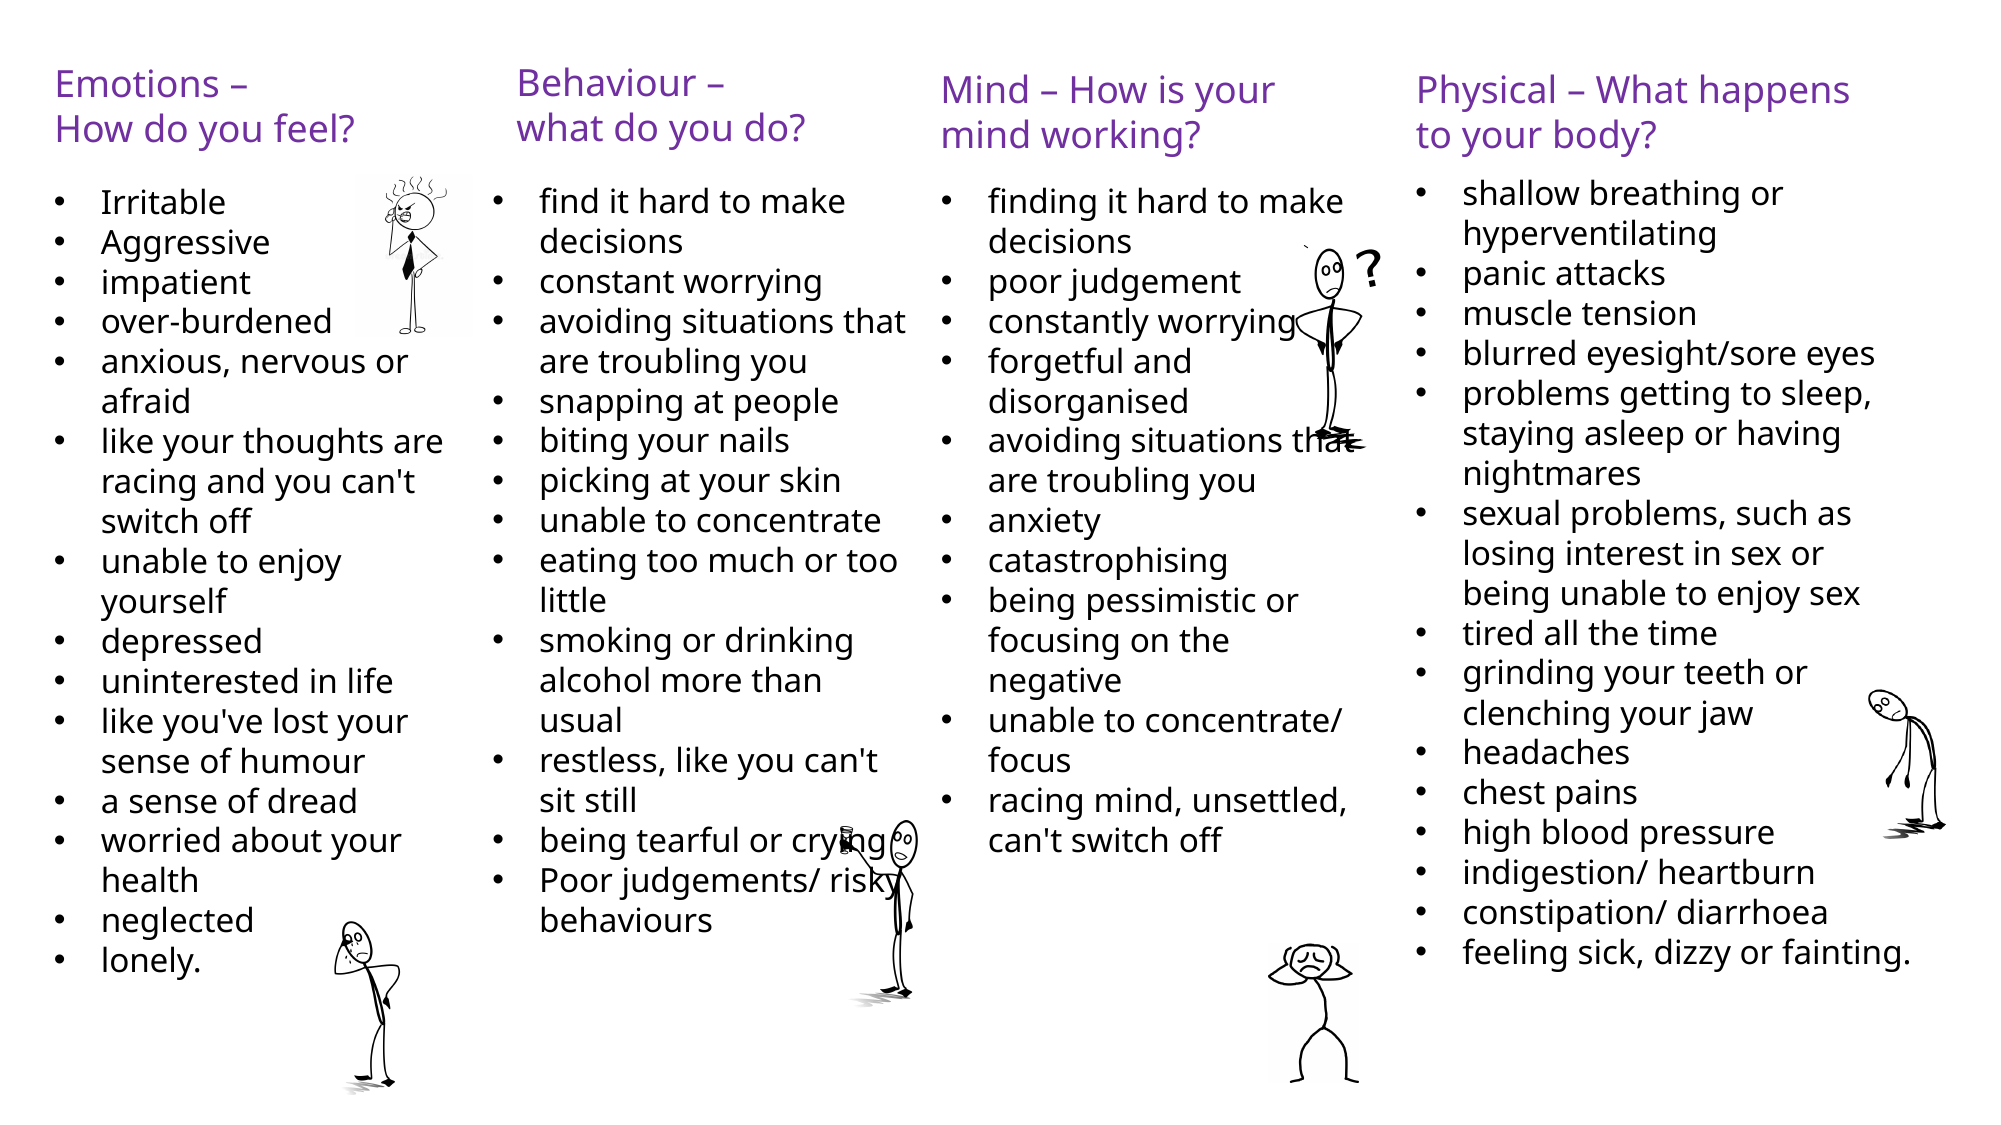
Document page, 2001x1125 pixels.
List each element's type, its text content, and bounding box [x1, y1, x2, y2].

text_box finding it hard to make decisions poor judgement constantly worrying forgetful and disorganised avoiding situations that are troubling you anxiety catastrophising being pessimistic or focusing on the negative unable to concentrate/ focus racing mind, unsettled, can't switch off [925, 172, 1376, 912]
picture [1268, 943, 1359, 1084]
text_box Mind – How is your mind working? [925, 58, 1376, 164]
text_box Irritable Aggressive impatient over-burdened anxious, nervous or afraid like your thoughts are racing and you can't switch off unable to enjoy yourself depressed uninterested in life like you've lost your sense of humour a sense of dread worried about your health neglected lonely. [38, 173, 489, 987]
picture [1848, 681, 1971, 853]
text_box shallow breathing or hyperventilating panic attacks muscle tension blurred eyesight/sore eyes problems getting to sleep, staying asleep or having nightmares sexual problems, such as losing interest in sex or being unable to enjoy sex tired all the time grinding your teeth or clenching your jaw headaches chest pains high blood pressure indigestion/ heartburn constipation/ diarrhoea feeling sick, dizzy or fainting. [1400, 165, 1931, 979]
text_box Emotions – How do you feel? [39, 52, 436, 158]
picture [355, 174, 473, 338]
text_box find it hard to make decisions constant worrying avoiding situations that are troubling you snapping at people biting your nails picking at your skin unable to concentrate eating too much or too little smoking or drinking alcohol more than usual restless, like you can't sit still being tearful or crying Poor judgements/ risky behaviours [477, 172, 928, 947]
text_box Physical – What happens to your body? [1400, 58, 2000, 164]
picture [327, 914, 416, 1095]
text_box Behaviour – what do you do? [501, 51, 905, 157]
picture [1291, 245, 1390, 450]
picture [833, 820, 924, 1008]
